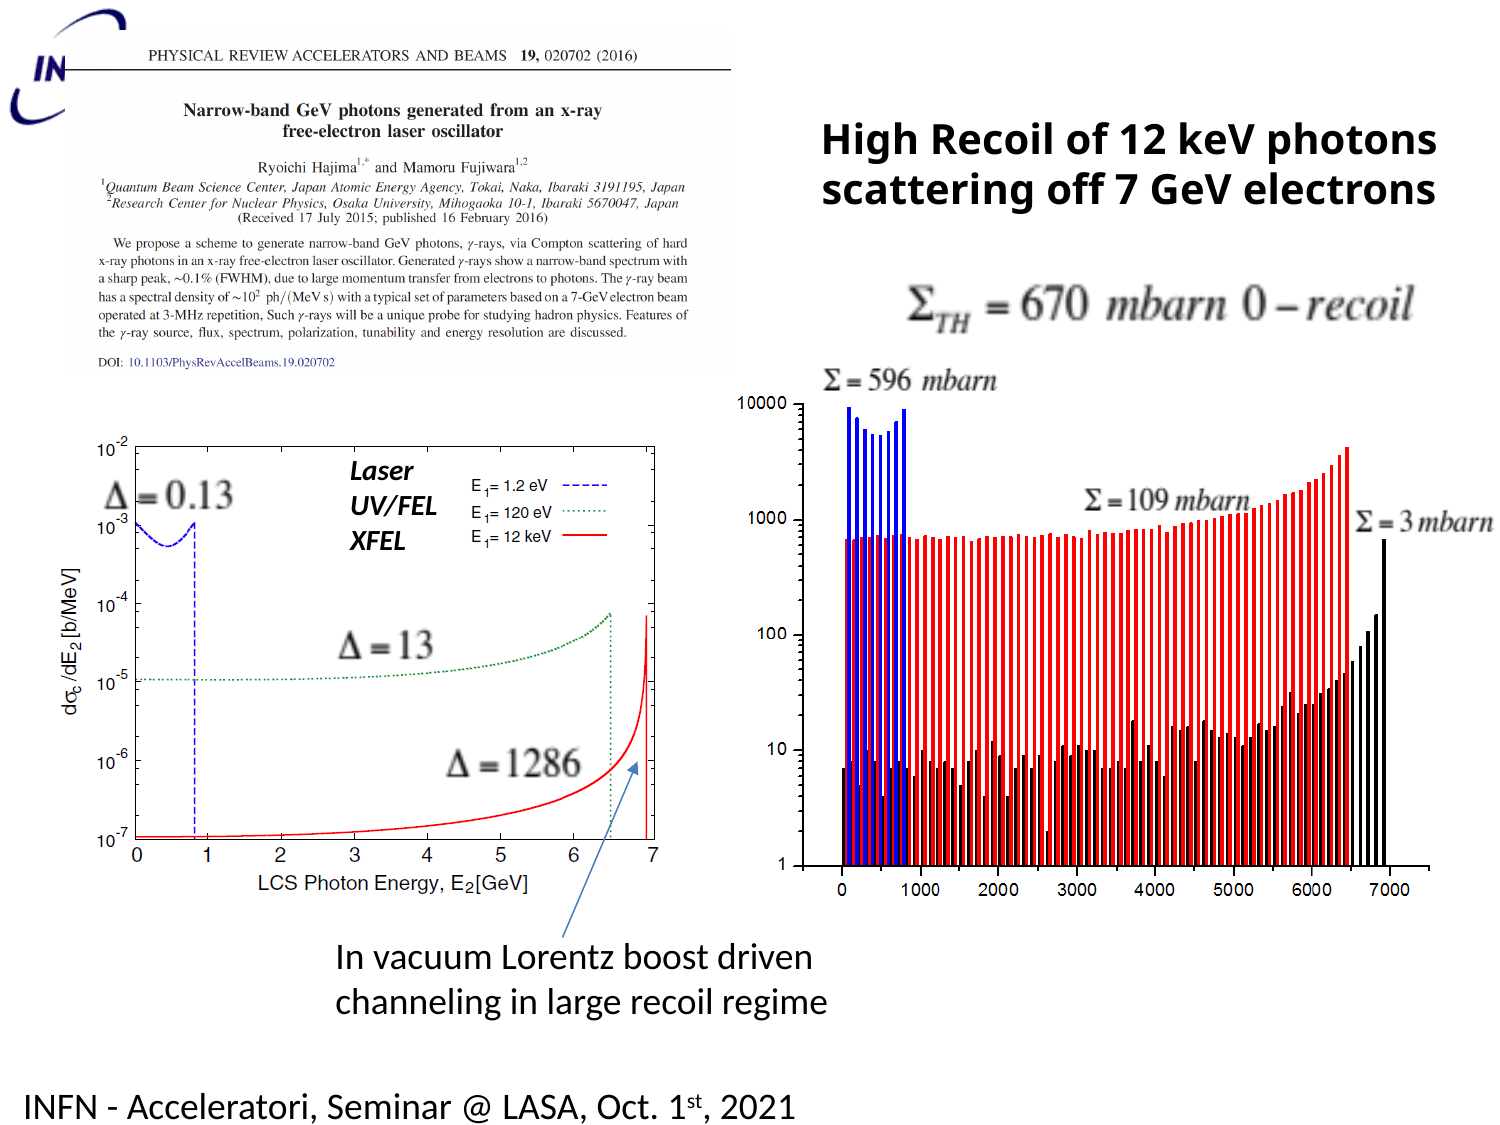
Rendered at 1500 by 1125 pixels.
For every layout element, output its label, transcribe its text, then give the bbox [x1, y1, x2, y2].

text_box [333, 621, 438, 666]
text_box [902, 276, 1423, 339]
text_box In vacuum Lorentz boost driven channeling in large recoil regime [320, 966, 844, 1030]
text_box INFN - Acceleratori, Seminar @ LASA, Oct. 1st, 2021 [6, 1074, 1075, 1122]
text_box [820, 361, 1000, 395]
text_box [562, 761, 638, 938]
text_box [1081, 481, 1253, 515]
text_box High Recoil of 12 keV photons scattering off 7 GeV electrons [763, 105, 1496, 234]
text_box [100, 471, 236, 516]
picture [0, 0, 1500, 957]
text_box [1352, 503, 1496, 537]
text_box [442, 739, 588, 784]
